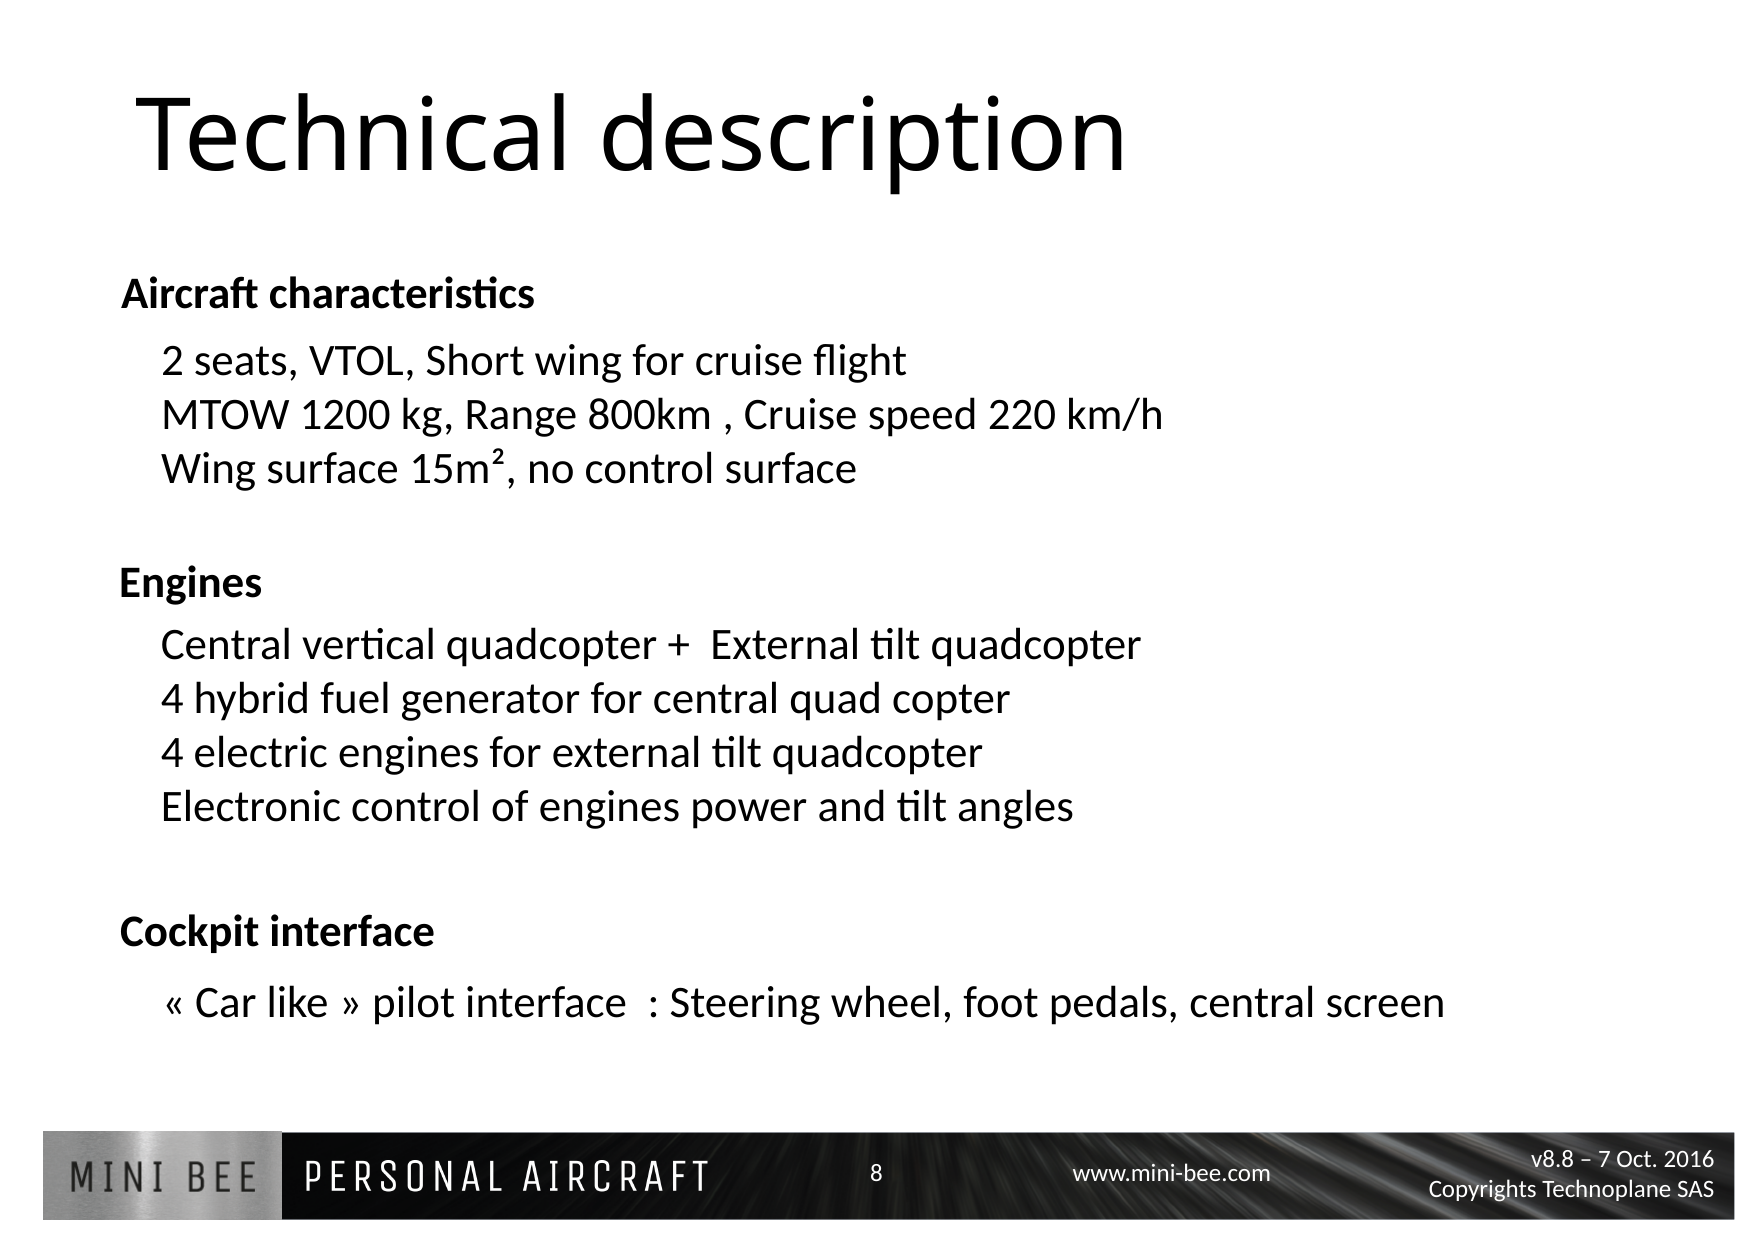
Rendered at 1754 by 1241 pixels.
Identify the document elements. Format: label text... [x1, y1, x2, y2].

text_box Aircraft characteristics [106, 256, 551, 325]
text_box 2 seats, VTOL, Short wing for cruise flight MTOW 1200 kg, Range 800km , Cruise speed 220 km/h Wing surface 15m², no control surface [146, 322, 1180, 500]
title Technical description [120, 66, 1634, 210]
text_box Cockpit interface [105, 894, 451, 963]
text_box Central vertical quadcopter + External tilt quadcopter 4 hybrid fuel generator for central quad copter 4 electric engines for external tilt quadcopter Electronic control of engines power and tilt angles [145, 606, 1158, 838]
slide_number 8 [816, 1149, 937, 1195]
picture [43, 1131, 1739, 1220]
text_box « Car like » pilot interface : Steering wheel, foot pedals, central screen [147, 964, 1463, 1034]
text_box Engines [104, 544, 278, 614]
